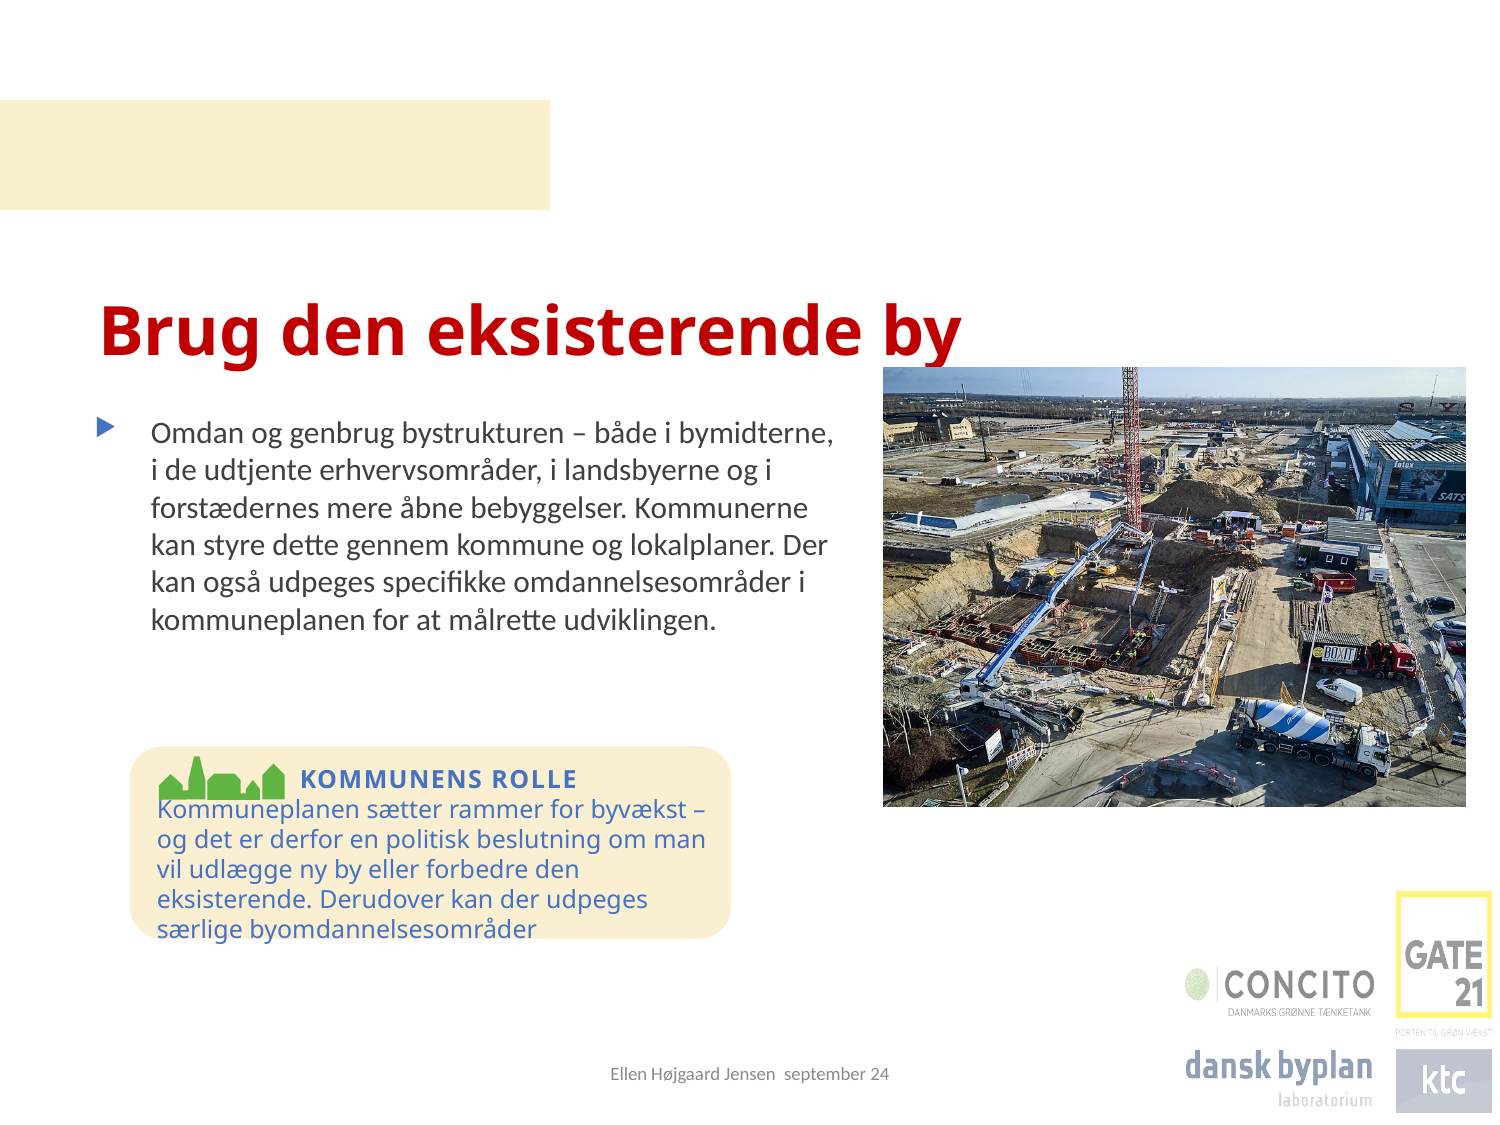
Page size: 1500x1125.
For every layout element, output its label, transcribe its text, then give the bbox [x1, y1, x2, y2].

title Brug den eksisterende by [83, 215, 1141, 379]
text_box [129, 746, 732, 939]
text_box Omdan og genbrug bystrukturen – både i bymidterne, i de udtjente erhvervsområder, i landsbyerne og i forstædernes mere åbne bebyggelser. Kommunerne kan styre dette gennem kommune og lokalplaner. Der kan også udpeges specifikke omdannelsesområder i kommuneplanen for at målrette udviklingen. [83, 406, 853, 884]
picture [883, 367, 1466, 807]
footer Ellen Højgaard Jensen september 24 [496, 1042, 1004, 1103]
